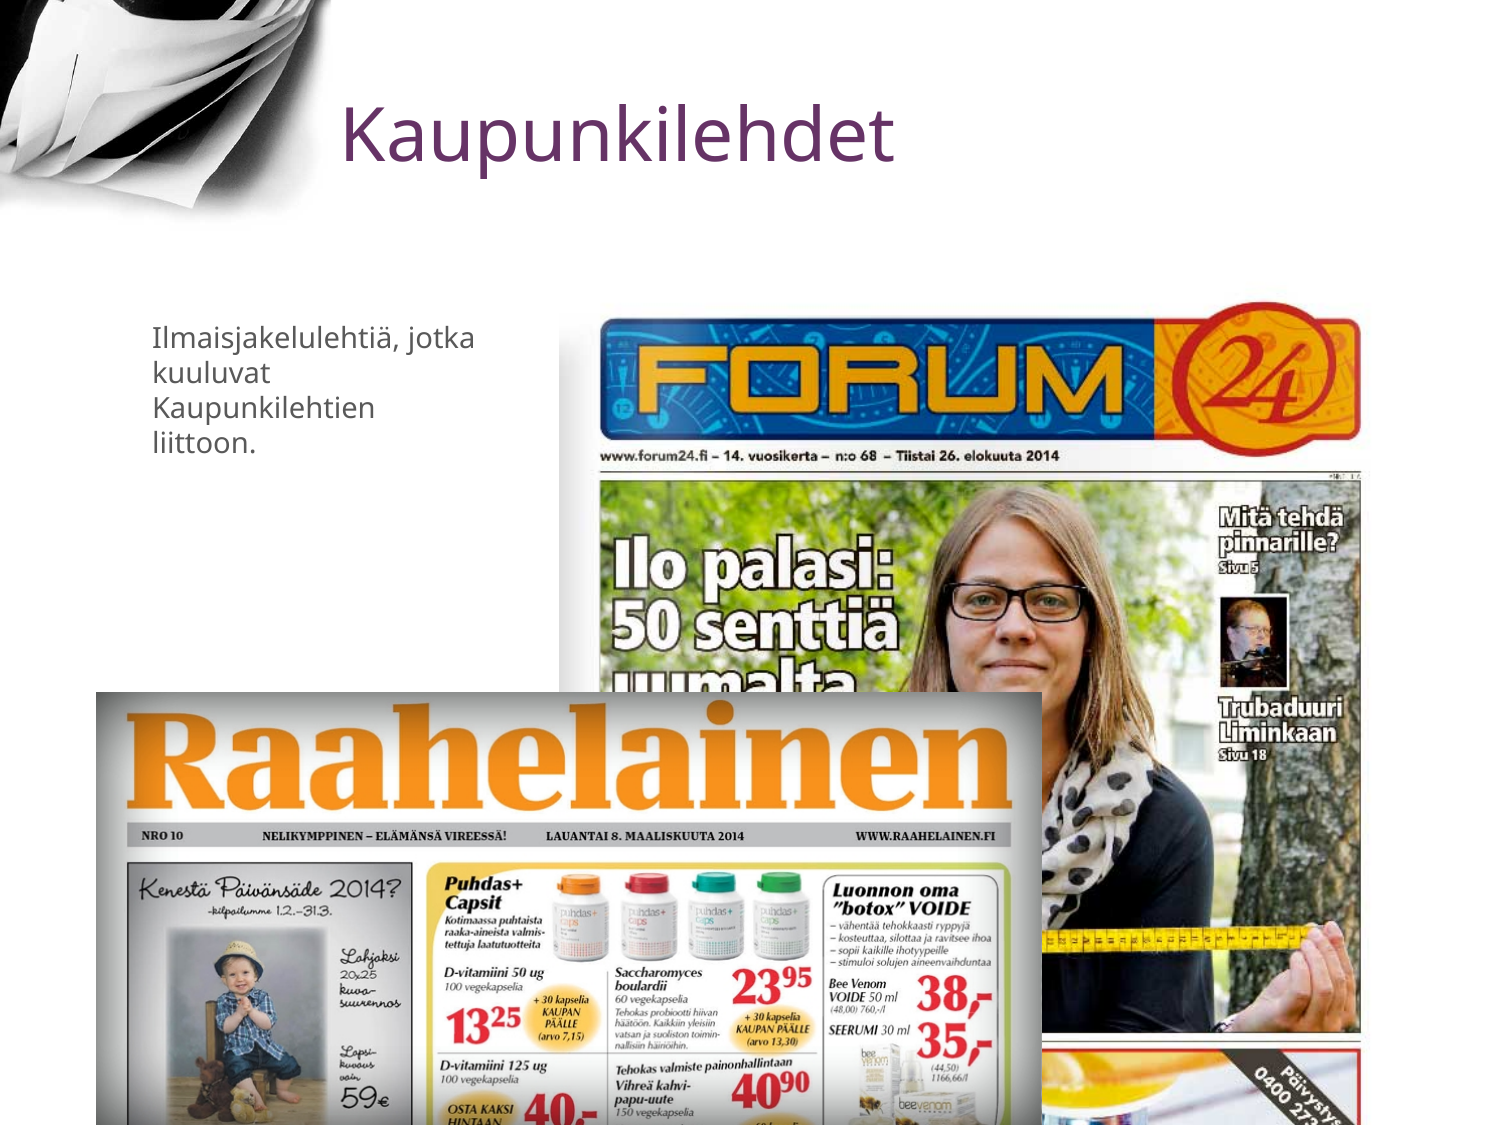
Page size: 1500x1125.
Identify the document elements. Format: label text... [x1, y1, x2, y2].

picture [95, 692, 1042, 1125]
text_box Ilmaisjakelulehtiä, jotka kuuluvat Kaupunkilehtien liittoon. [137, 312, 500, 468]
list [558, 261, 1401, 1125]
title Kaupunkilehdet [324, 79, 1322, 263]
picture [0, 0, 363, 266]
